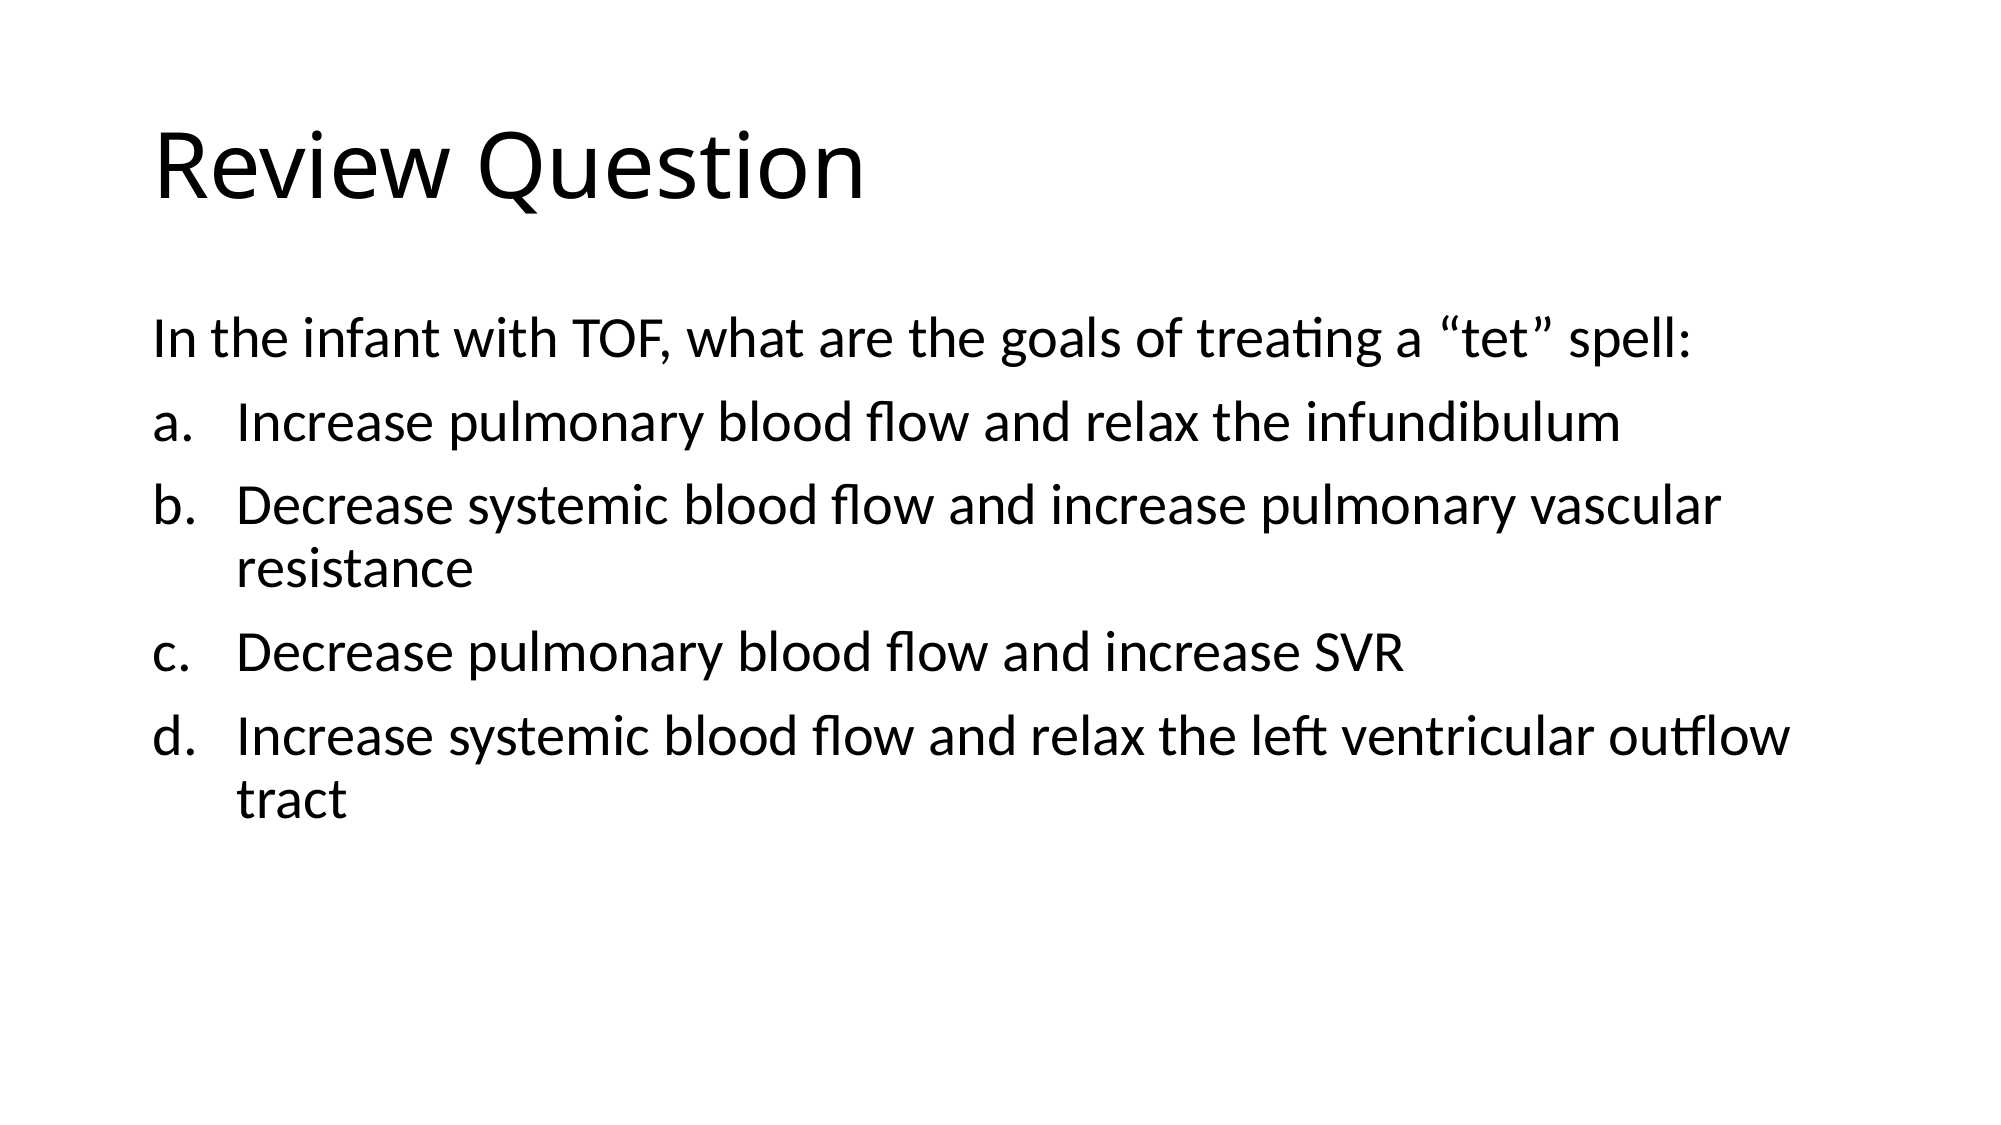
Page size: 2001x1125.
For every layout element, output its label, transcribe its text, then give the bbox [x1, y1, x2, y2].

title Review Question [137, 59, 1863, 278]
list In the infant with TOF, what are the goals of treating a “tet” spell: Increase pulmonary blood flow and relax the infundibulum Decrease systemic blood flow and increase pulmonary vascular resistance Decrease pulmonary blood flow and increase SVR Increase systemic blood flow and relax the left ventricular outflow tract [137, 299, 1863, 1014]
